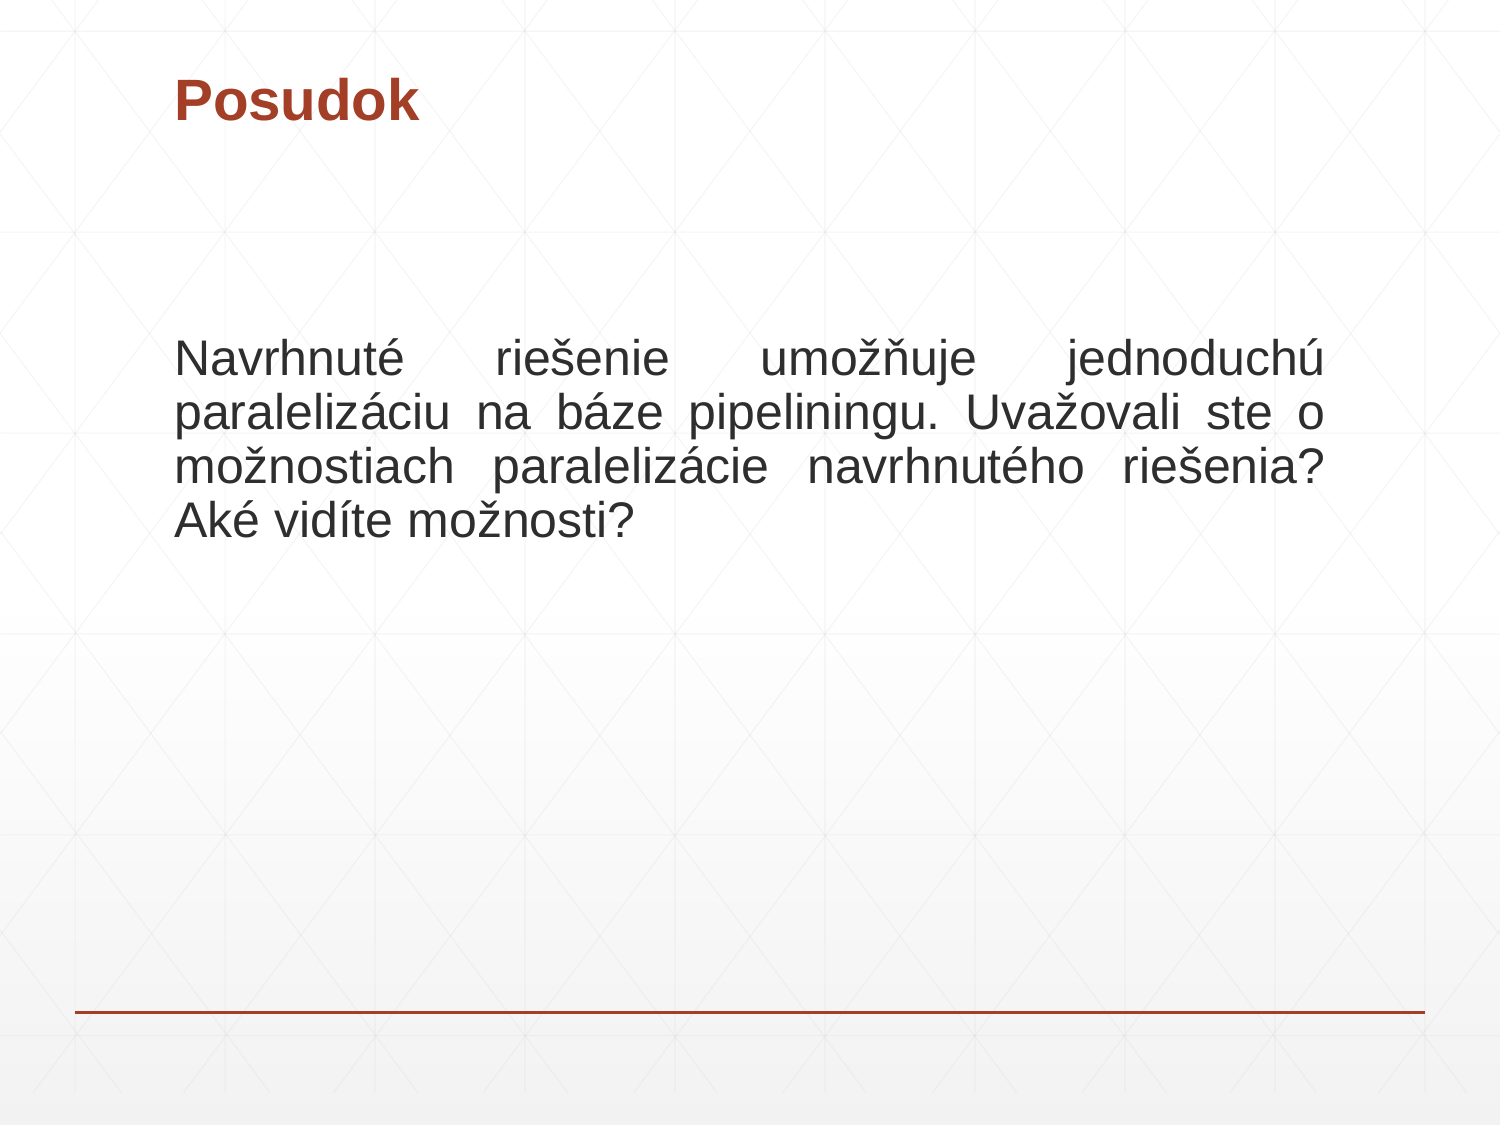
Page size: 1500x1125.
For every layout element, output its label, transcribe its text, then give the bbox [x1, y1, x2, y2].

text_box Posudok [159, 0, 1341, 141]
list Navrhnuté riešenie umožňuje jednoduchú paralelizáciu na báze pipeliningu. Uvažovali ste o možnostiach paralelizácie navrhnutého riešenia? Aké vidíte možnosti? [159, 324, 1341, 950]
